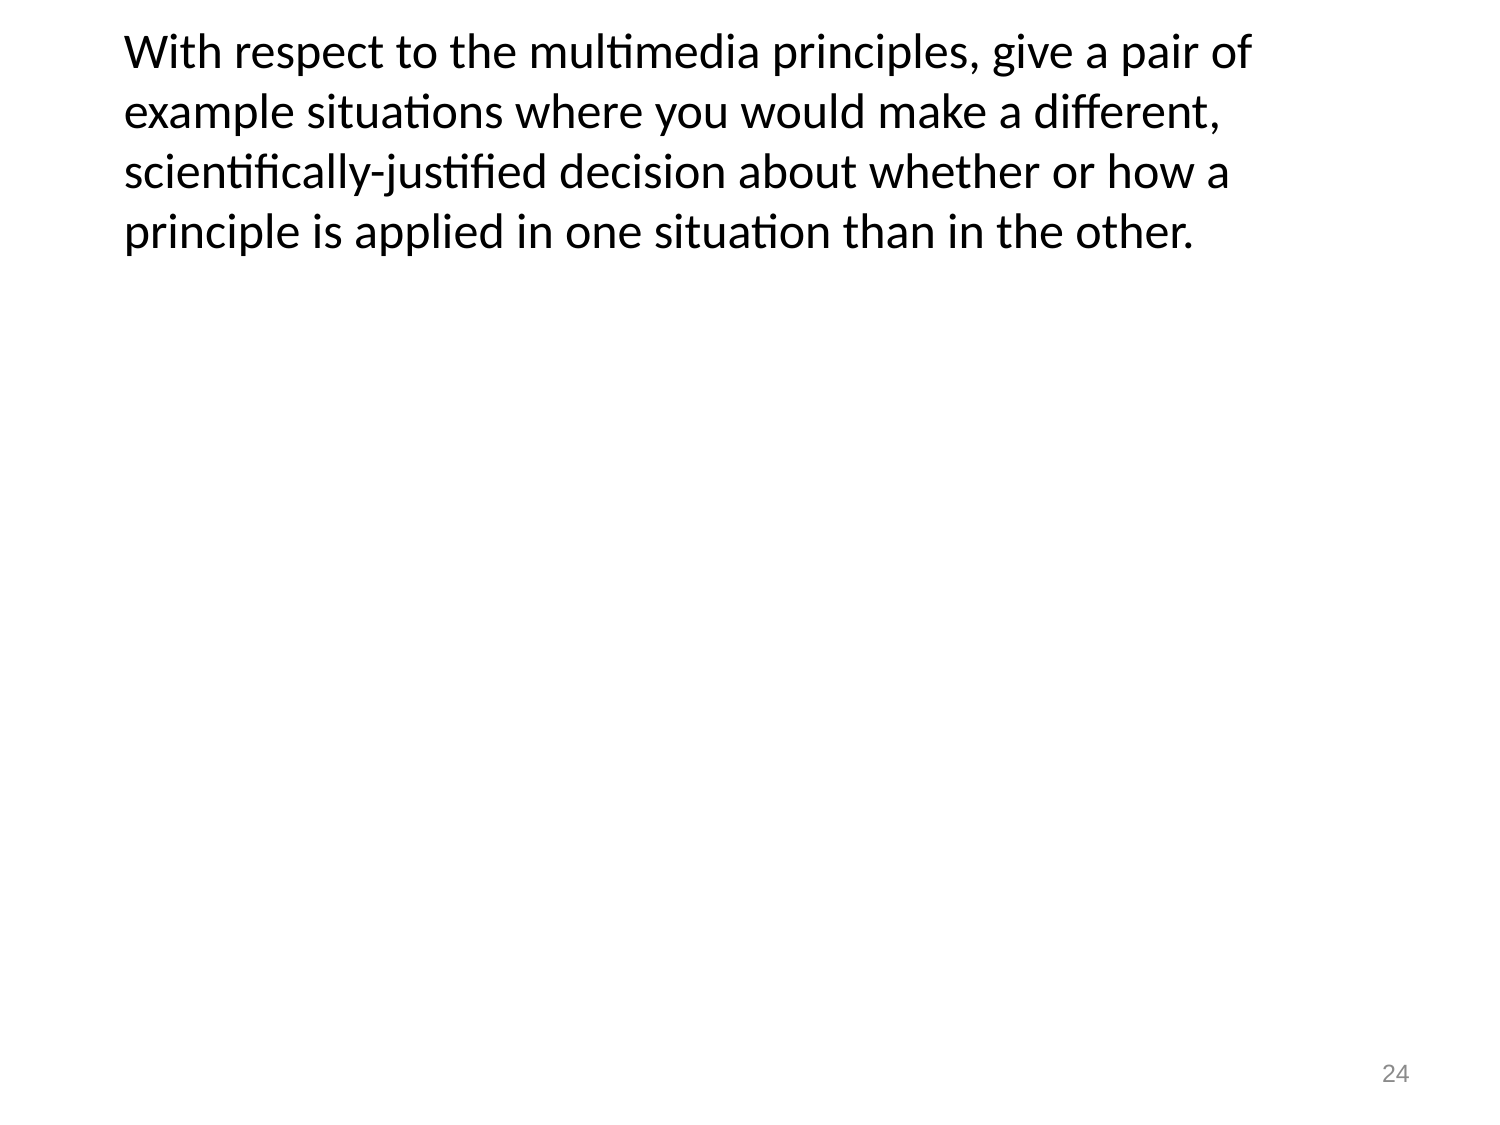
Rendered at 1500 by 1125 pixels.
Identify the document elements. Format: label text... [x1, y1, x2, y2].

title With respect to the multimedia principles, give a pair of example situations where you would make a different, scientifically-justified decision about whether or how a principle is applied in one situation than in the other. [108, 45, 1412, 233]
slide_number 24 [1074, 1042, 1425, 1103]
